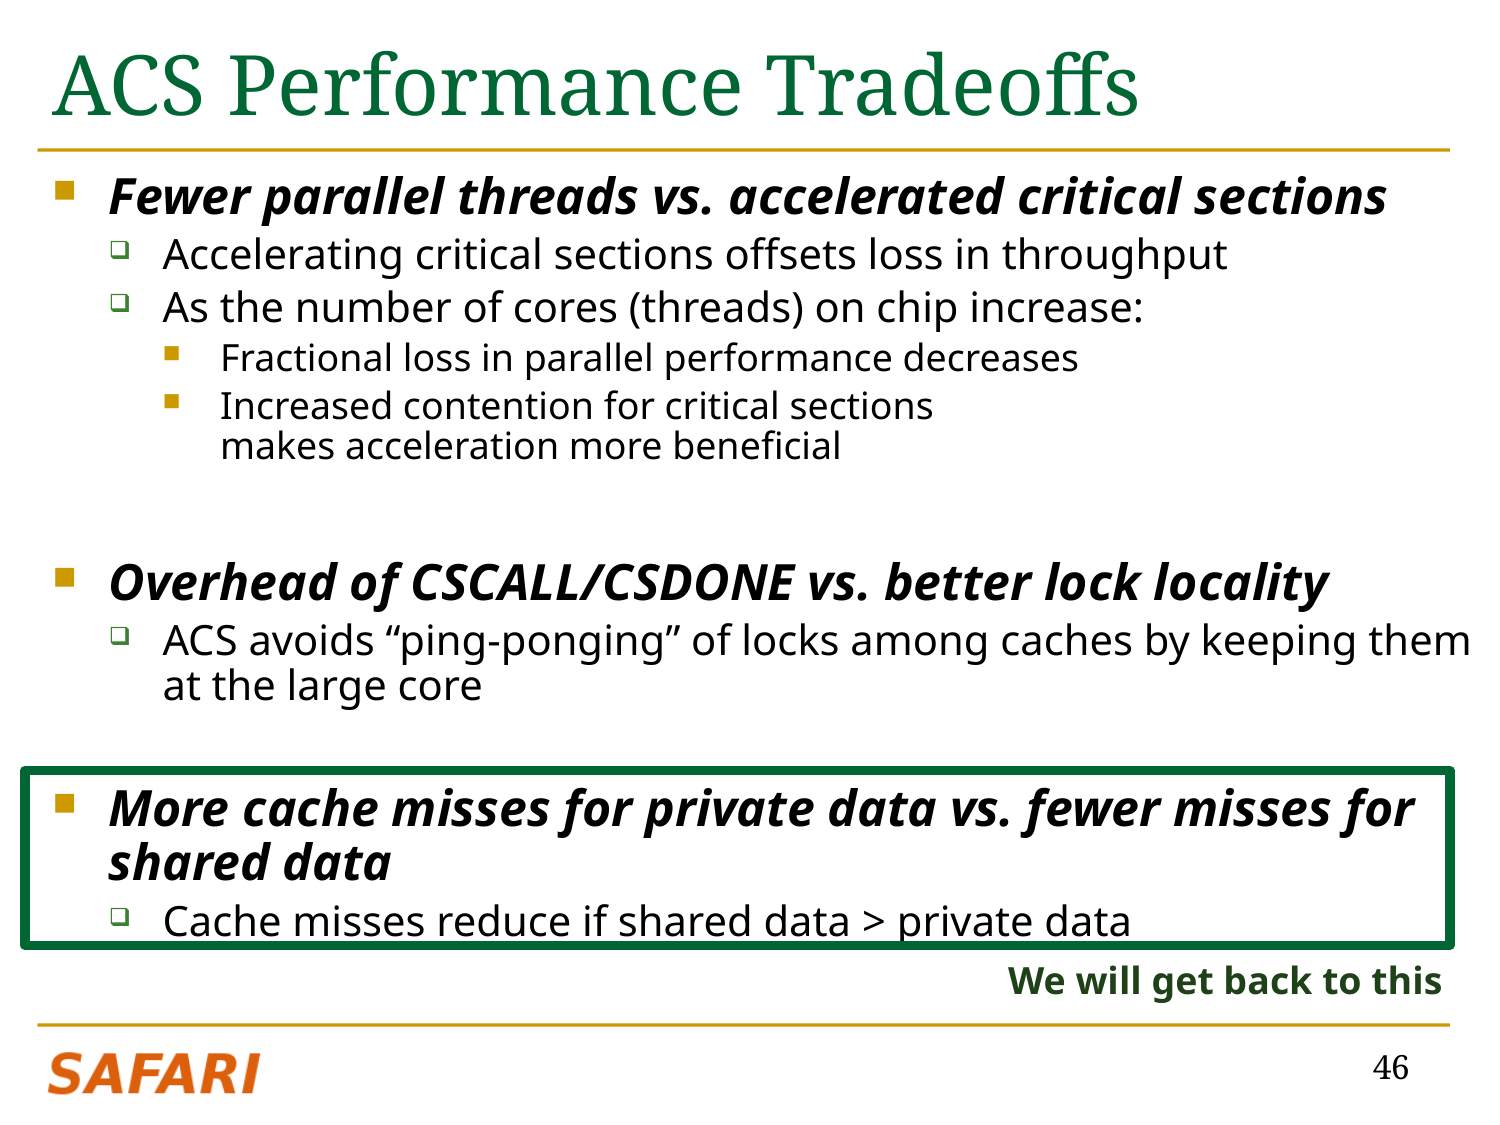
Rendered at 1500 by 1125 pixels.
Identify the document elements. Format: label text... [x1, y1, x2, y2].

slide_number 46 [1074, 1023, 1426, 1100]
title ACS Performance Tradeoffs [37, 24, 1451, 150]
list Fewer parallel threads vs. accelerated critical sections Accelerating critical sections offsets loss in throughput As the number of cores (threads) on chip increase: Fractional loss in parallel performance decreases Increased contention for critical sections makes acceleration more beneficial Overhead of CSCALL/CSDONE vs. better lock locality ACS avoids “ping-ponging” of locks among caches by keeping them at the large core More cache misses for private data vs. fewer misses for shared data Cache misses reduce if shared data > private data [37, 163, 1488, 1016]
text_box [23, 768, 1452, 947]
text_box We will get back to this [993, 949, 1459, 1010]
picture [46, 1042, 268, 1107]
